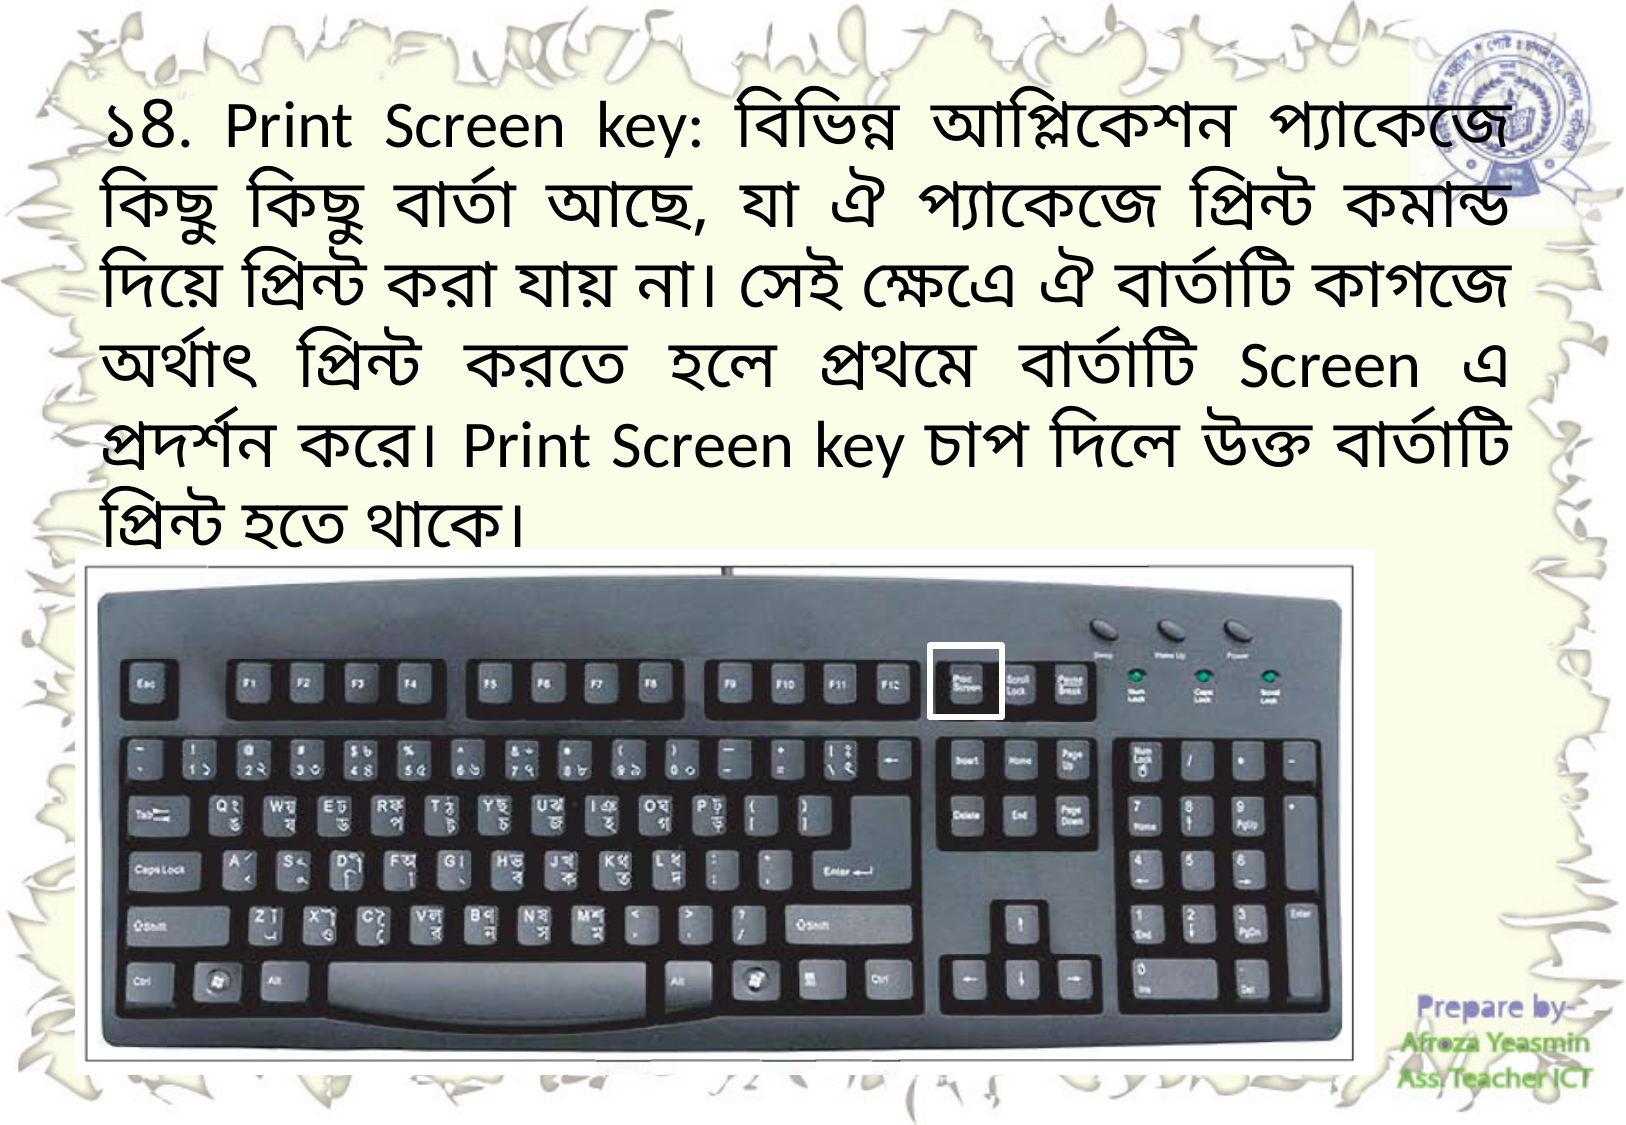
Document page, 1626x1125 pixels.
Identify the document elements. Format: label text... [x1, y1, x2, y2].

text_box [74, 549, 1376, 1076]
text_box ১8. Print Screen key: বিভিন্ন আপ্লিকেশন প্যাকেজে কিছু কিছু বার্তা আছে, যা ঐ প্যাকেজে প্রিন্ট কমান্ড দিয়ে প্রিন্ট করা যায় না। সেই ক্ষেএে ঐ বার্তাটি কাগজে অর্থাৎ প্রিন্ট করতে হলে প্রথমে বার্তাটি Screen এ প্রদর্শন করে। Print Screen key চাপ দিলে উক্ত বার্তাটি প্রিন্ট হতে থাকে। [87, 74, 1525, 568]
picture [0, 0, 1626, 1125]
